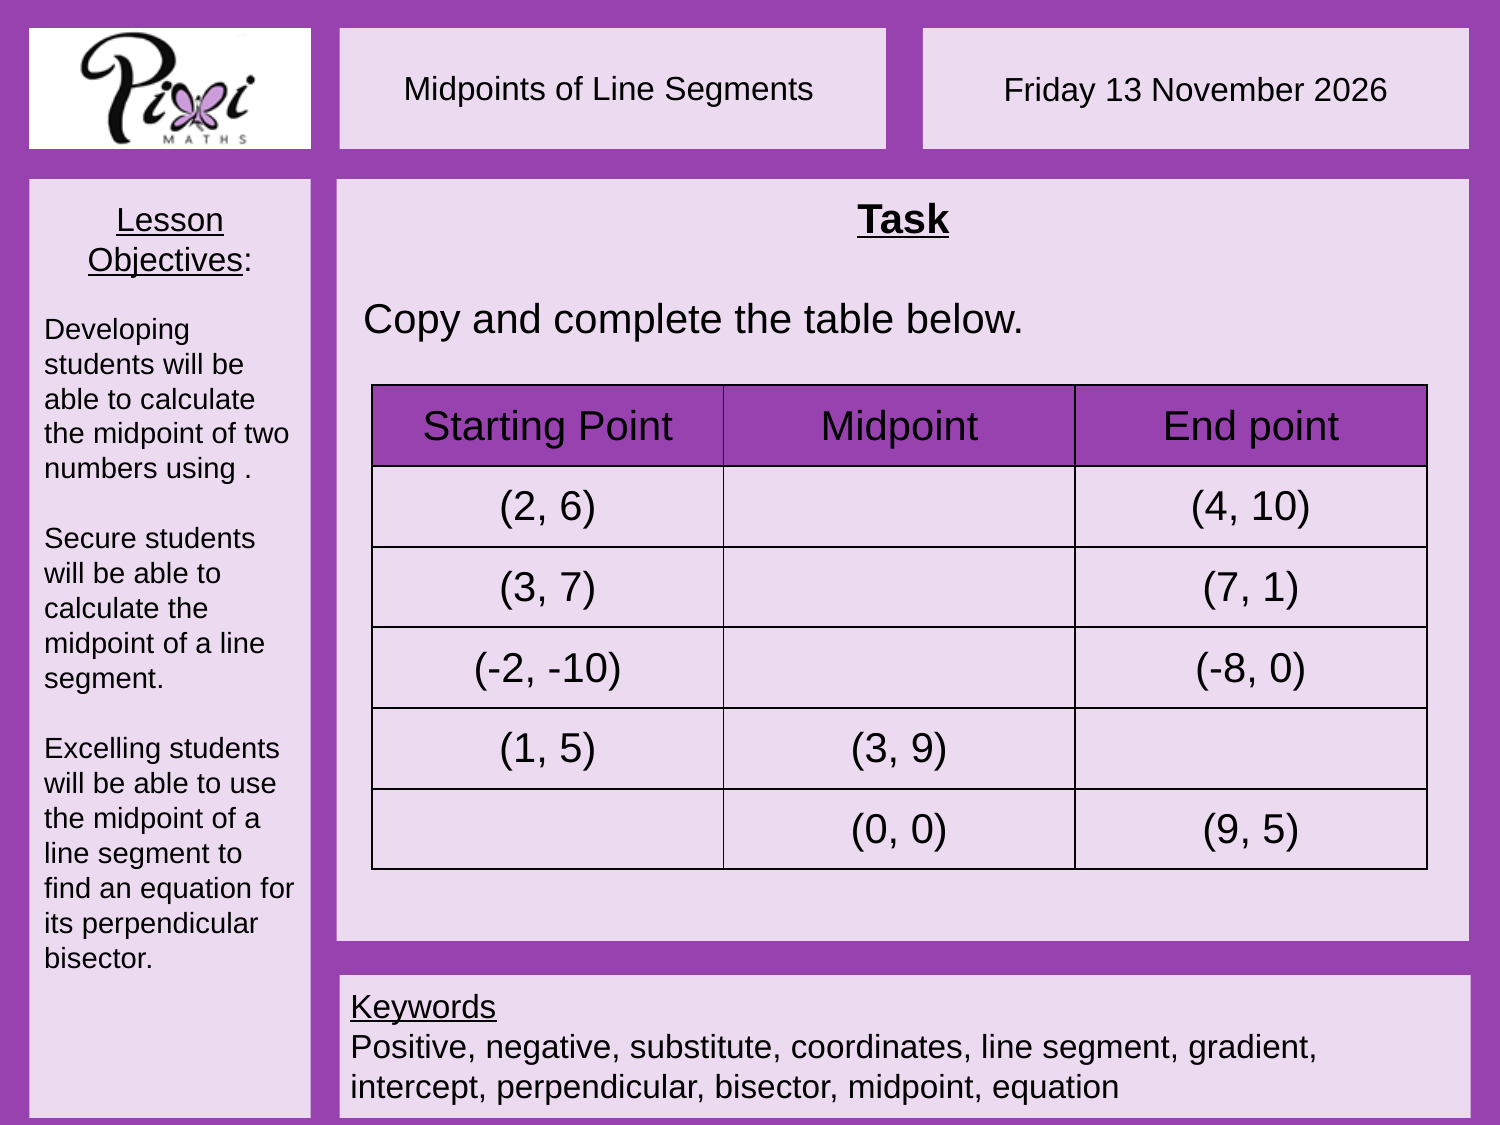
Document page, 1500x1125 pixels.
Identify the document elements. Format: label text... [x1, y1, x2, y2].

table_cell (3, 9) [724, 709, 1074, 788]
picture [0, 0, 1500, 1125]
table_cell (3, 7) [373, 548, 723, 626]
table_cell [724, 467, 1074, 546]
table_cell (9, 5) [1076, 790, 1426, 868]
table_cell (-8, 0) [1076, 628, 1426, 707]
table_cell [1076, 709, 1426, 788]
table_cell (1, 5) [373, 709, 723, 788]
table_cell (-2, -10) [373, 628, 723, 707]
table_header Starting Point [373, 386, 723, 465]
text_box Task Copy and complete the table below. [348, 184, 1459, 350]
table_header Midpoint [724, 386, 1074, 465]
table_cell [373, 790, 723, 868]
table_cell [724, 548, 1074, 626]
table_cell (0, 0) [724, 790, 1074, 868]
table_cell (4, 10) [1076, 467, 1426, 546]
table_cell [724, 628, 1074, 707]
table_cell (7, 1) [1076, 548, 1426, 626]
table_cell (2, 6) [373, 467, 723, 546]
table_header End point [1076, 386, 1426, 465]
